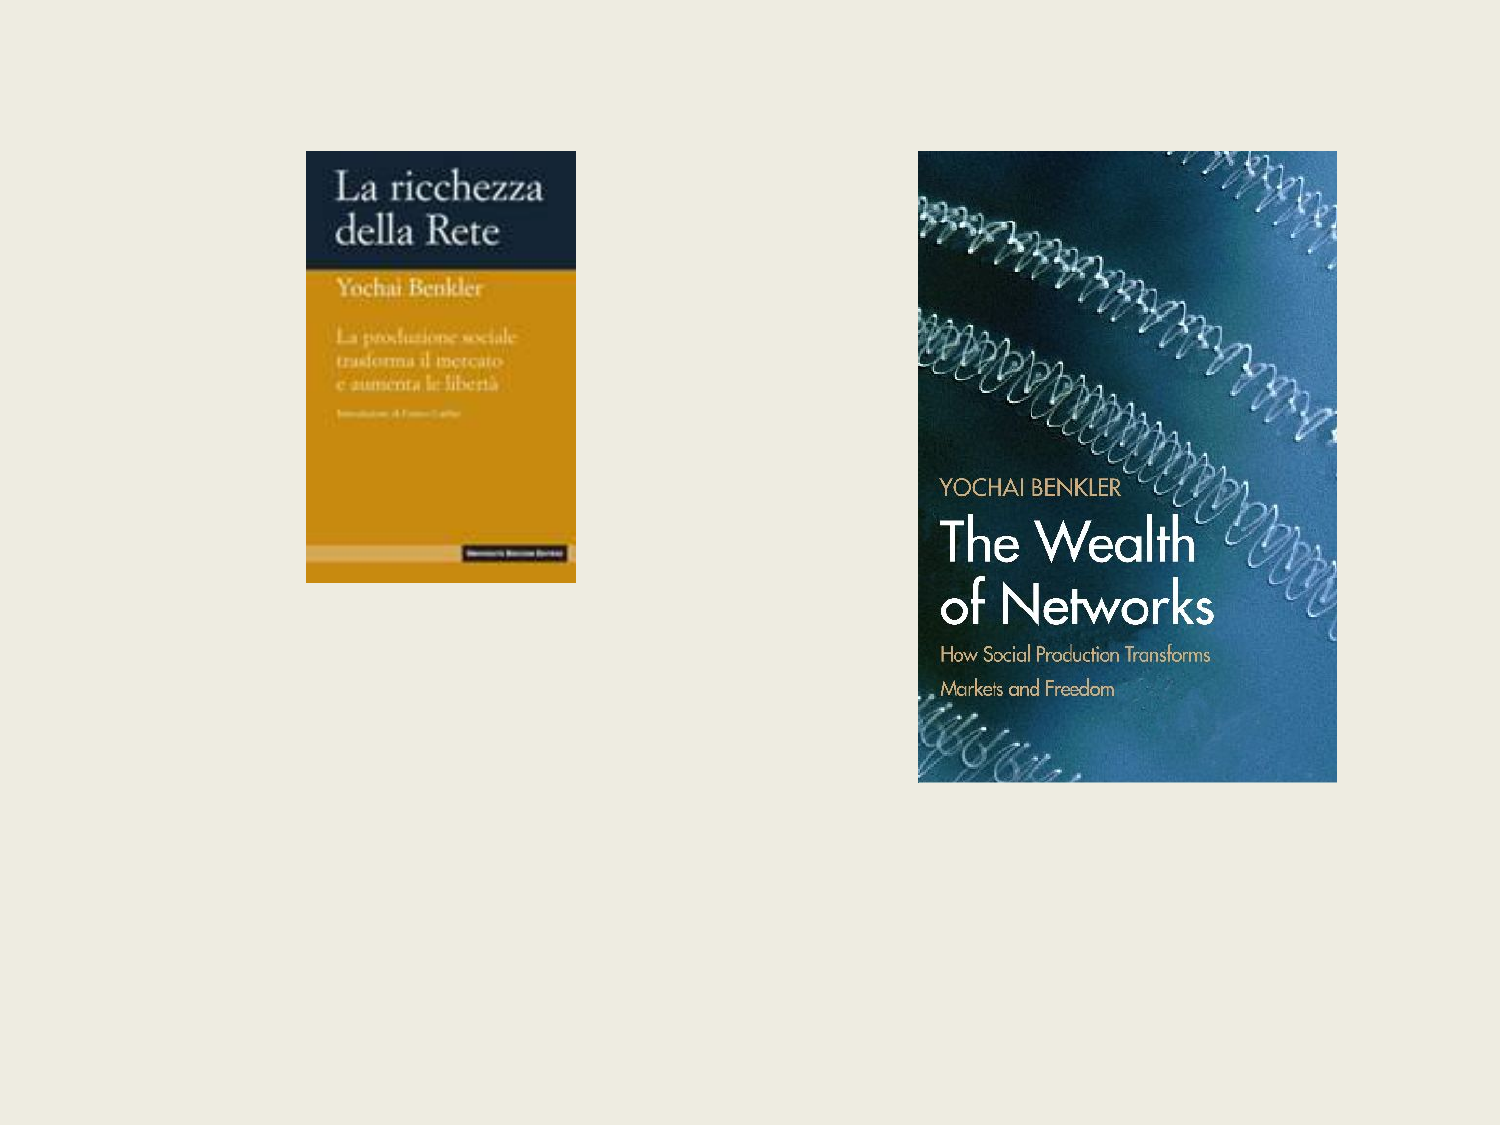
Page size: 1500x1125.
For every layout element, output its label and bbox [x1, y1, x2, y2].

picture [918, 151, 1337, 783]
list [48, 151, 834, 584]
